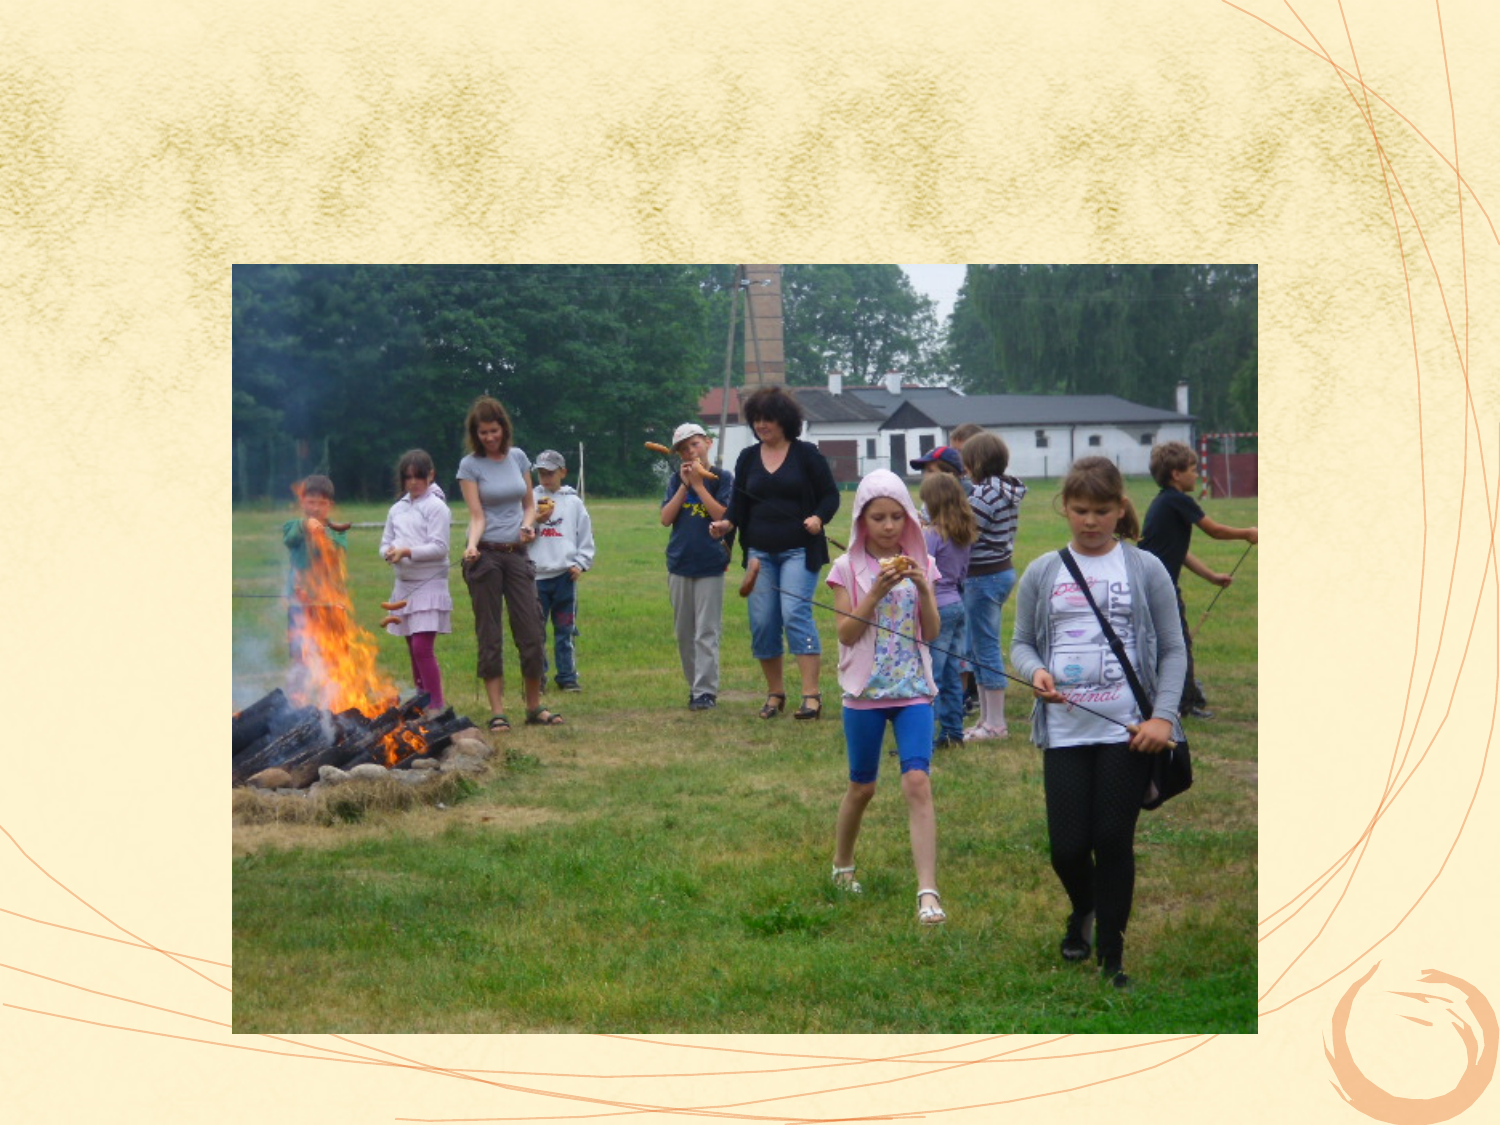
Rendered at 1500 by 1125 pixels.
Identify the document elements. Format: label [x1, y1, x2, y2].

list [232, 264, 1259, 1035]
